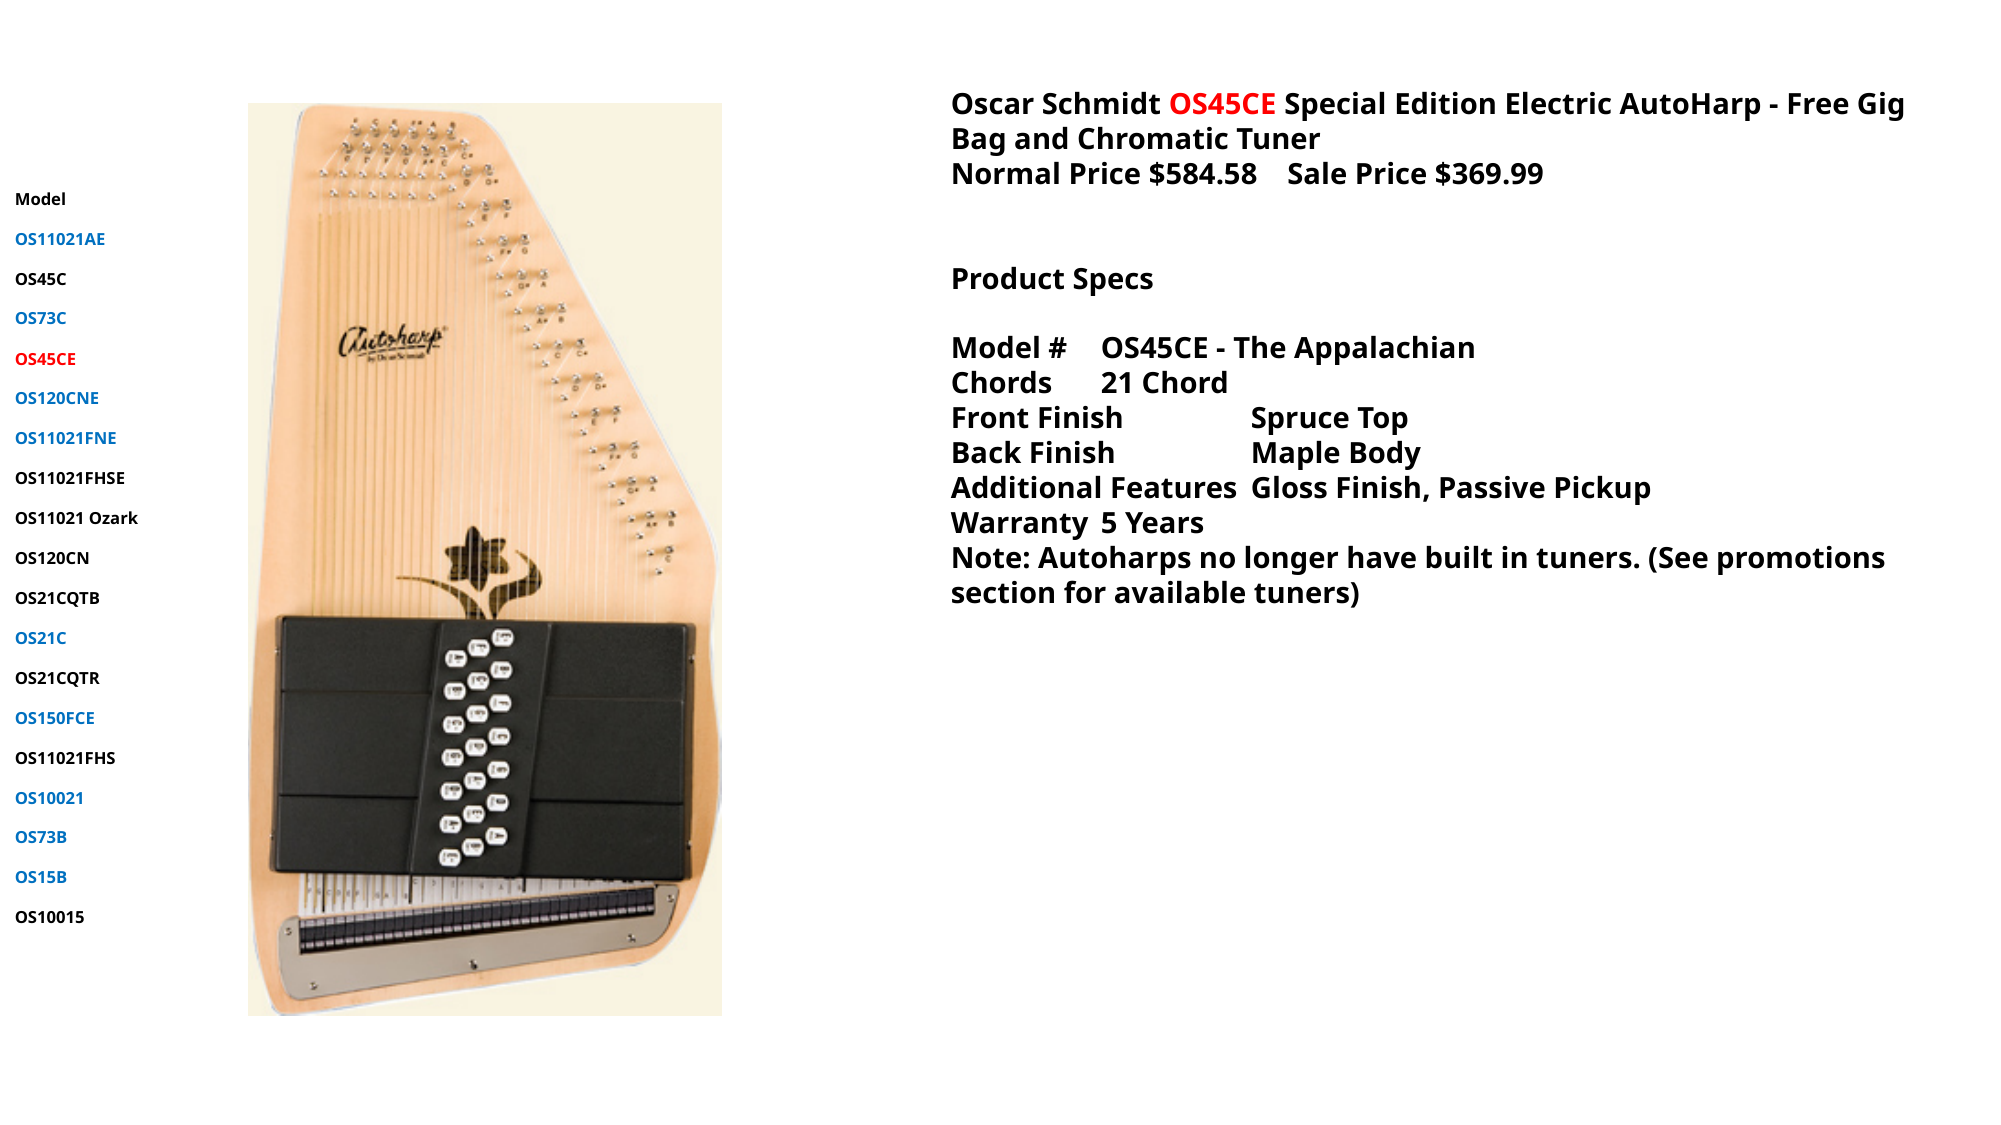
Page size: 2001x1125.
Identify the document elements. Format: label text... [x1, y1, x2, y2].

text_box Model OS11021AE OS45C OS73C OS45CE OS120CNE OS11021FNE OS11021FHSE OS11021 Ozark OS120CN OS21CQTB OS21C OS21CQTR OS150FCE OS11021FHS OS10021 OS73B OS15B OS10015 [0, 181, 186, 935]
text_box Oscar Schmidt OS45CE Special Edition Electric AutoHarp - Free Gig Bag and Chromatic Tuner Normal Price $584.58 Sale Price $369.99 Product Specs Model # OS45CE - The Appalachian Chords 21 Chord Front Finish Spruce Top Back Finish Maple Body Additional Features Gloss Finish, Passive Pickup Warranty 5 Years Note: Autoharps no longer have built in tuners. (See promotions section for available tuners) [936, 77, 1936, 617]
picture [248, 103, 722, 1016]
